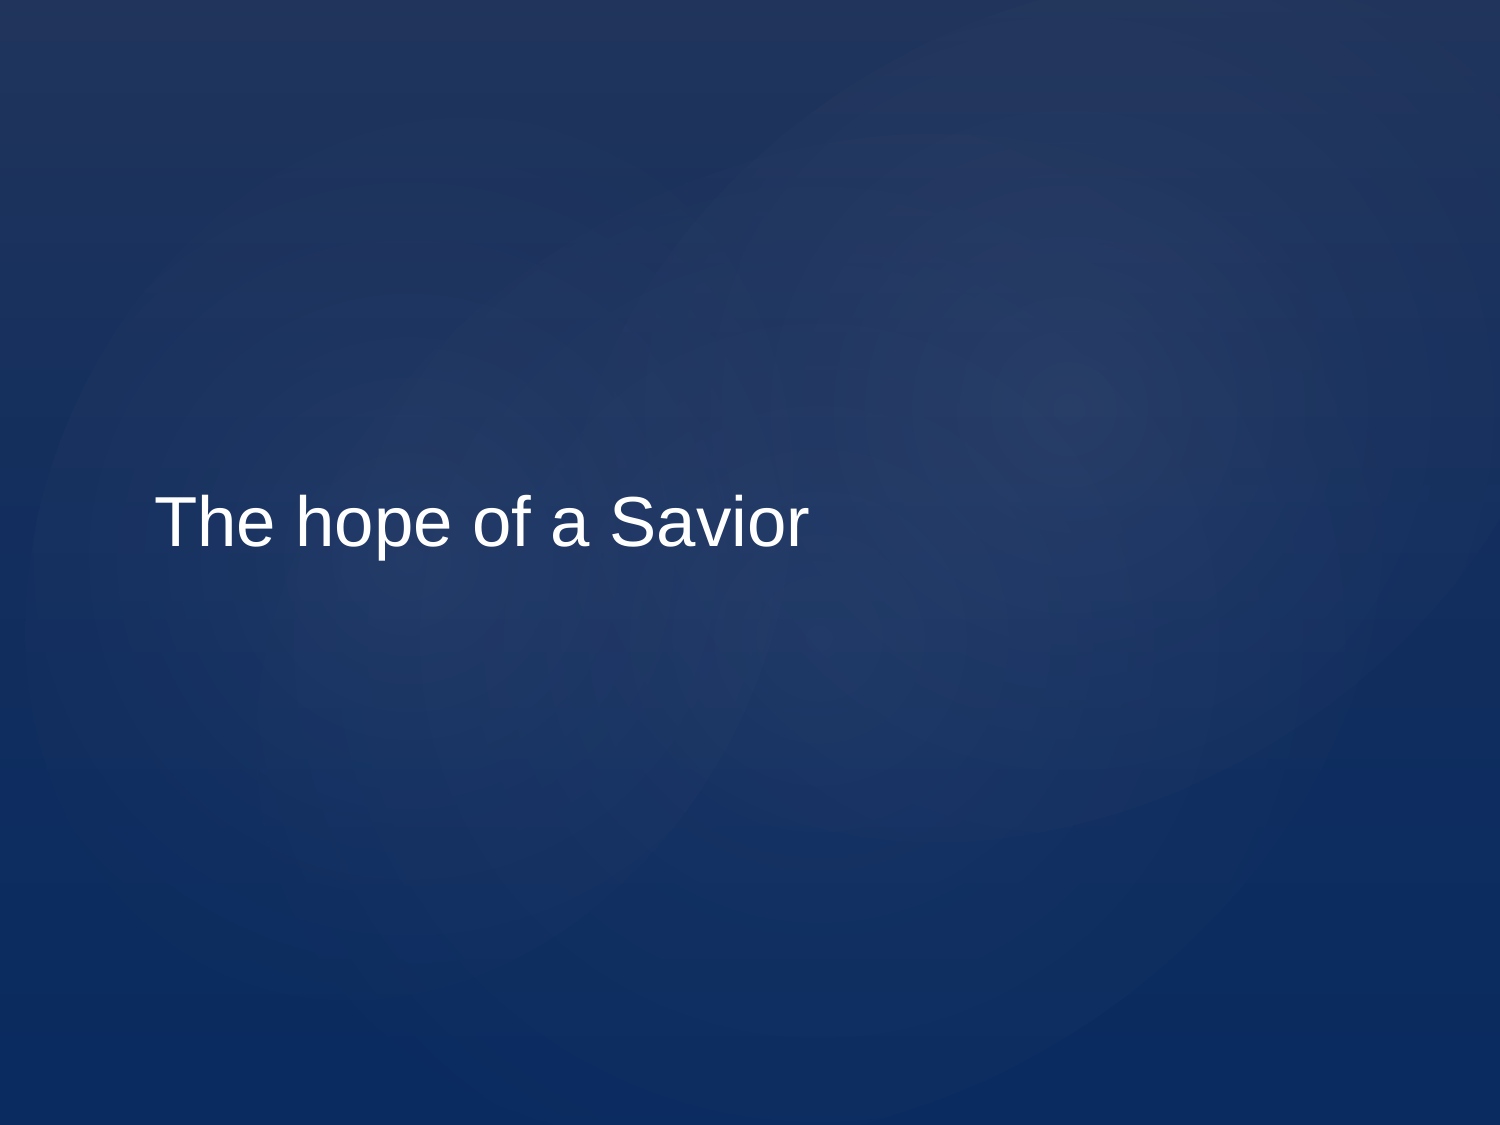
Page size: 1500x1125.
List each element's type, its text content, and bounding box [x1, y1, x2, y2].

text_box The hope of a Savior [139, 468, 826, 569]
